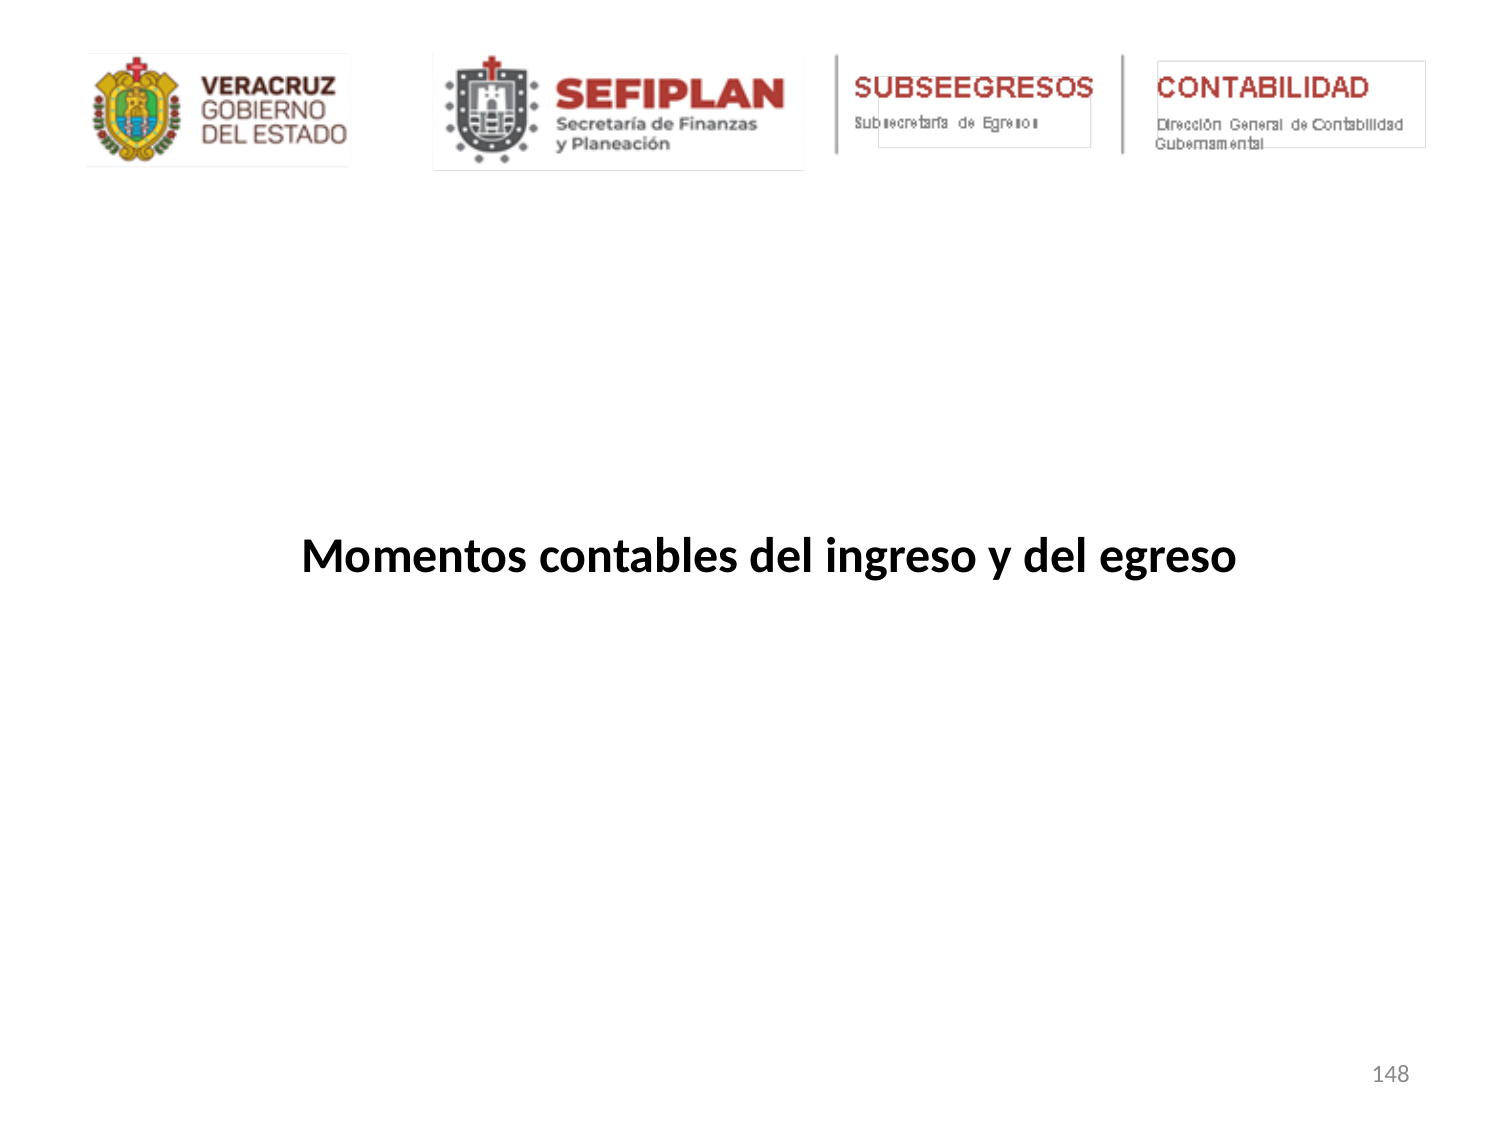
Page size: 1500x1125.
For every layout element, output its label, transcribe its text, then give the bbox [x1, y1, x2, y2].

picture [87, 52, 1447, 174]
text_box Momentos contables del ingreso y del egreso [64, 515, 1400, 590]
slide_number 148 [1074, 1042, 1425, 1103]
